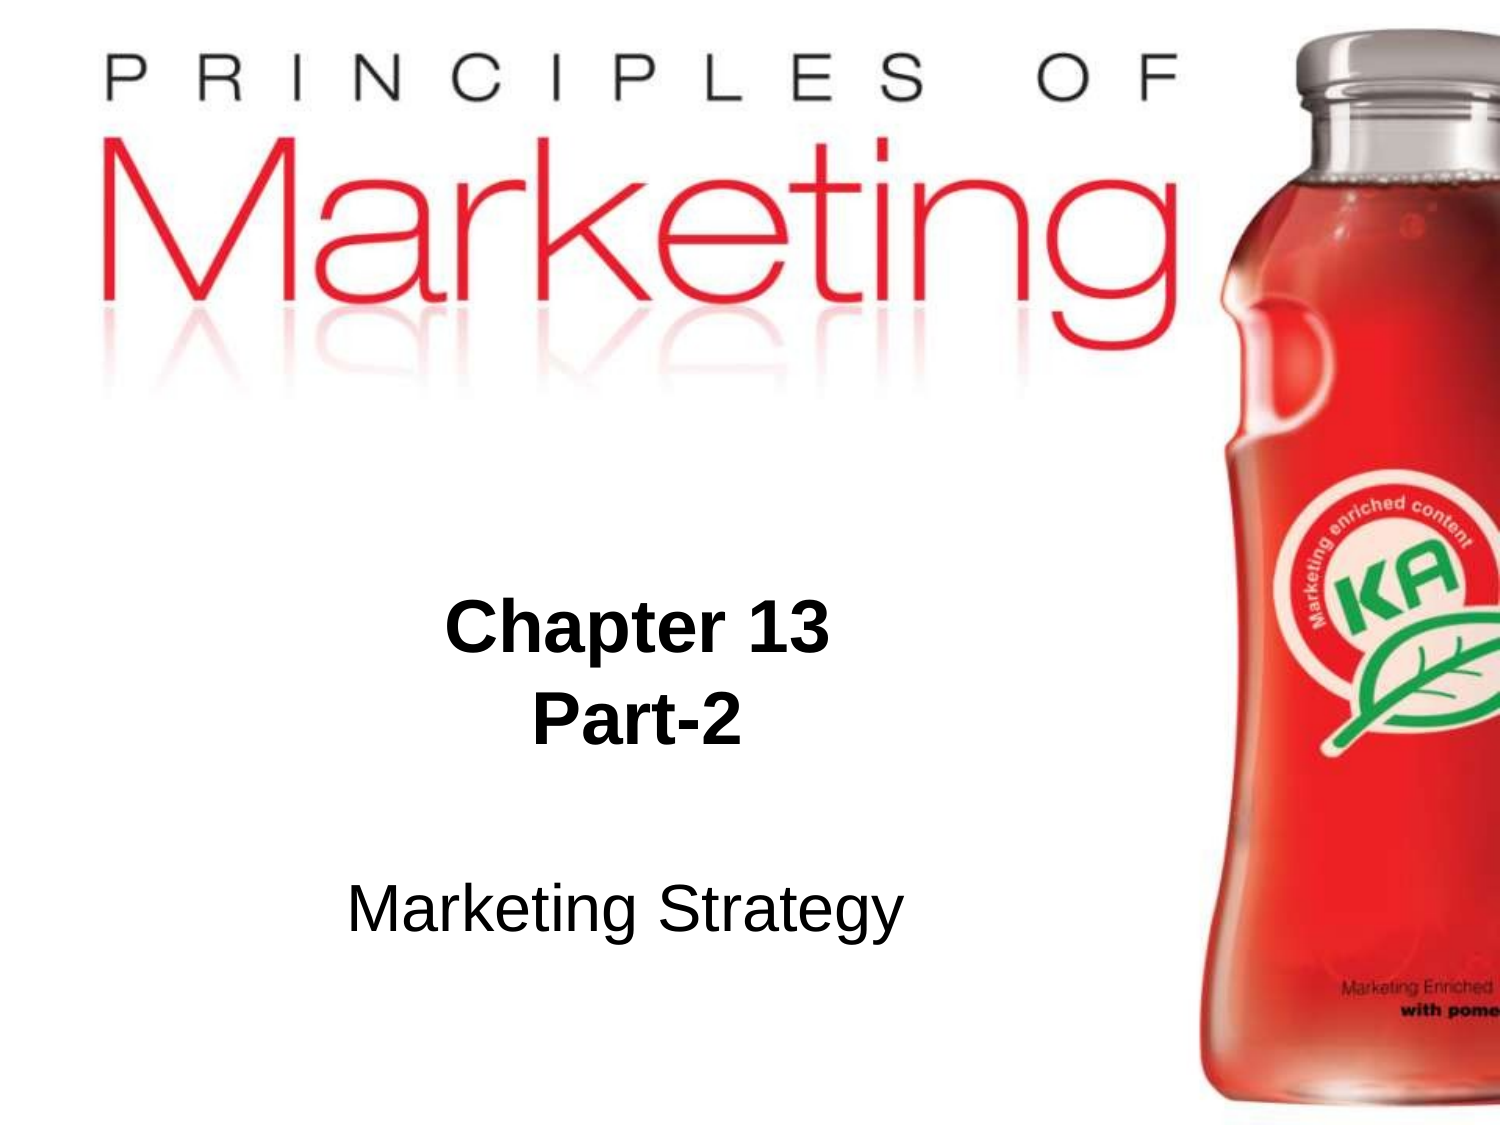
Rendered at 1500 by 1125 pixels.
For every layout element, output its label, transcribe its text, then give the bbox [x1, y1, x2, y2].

text_box Chapter 13 Part-2 Marketing Strategy [114, 575, 1137, 945]
text_box [0, 0, 1500, 1125]
